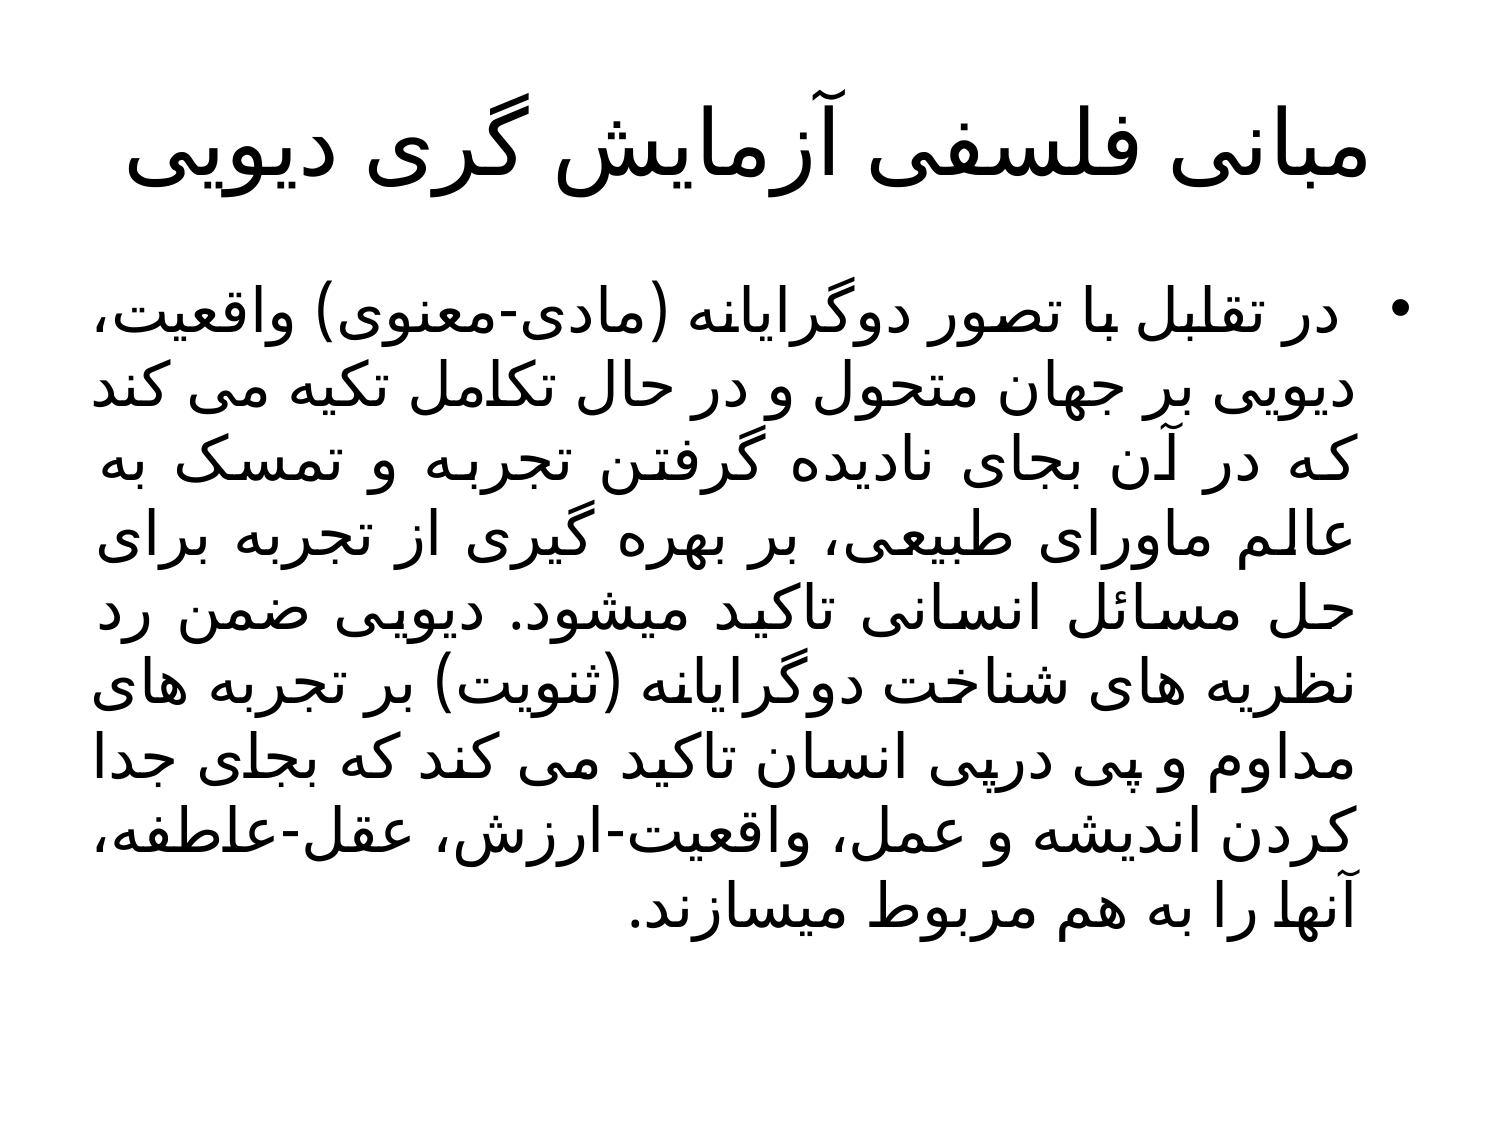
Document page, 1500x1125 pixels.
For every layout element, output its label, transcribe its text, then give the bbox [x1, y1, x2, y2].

list در تقابل با تصور دوگرایانه (مادی-معنوی) واقعیت، دیویی بر جهان متحول و در حال تکامل تکیه می کند که در آن بجای نادیده گرفتن تجربه و تمسک به عالم ماورای طبیعی، بر بهره گیری از تجربه برای حل مسائل انسانی تاکید میشود. دیویی ضمن رد نظریه های شناخت دوگرایانه (ثنویت) بر تجربه های مداوم و پی درپی انسان تاکید می کند که بجای جدا کردن اندیشه و عمل، واقعیت-ارزش، عقل-عاطفه، آنها را به هم مربوط میسازند. [75, 262, 1425, 1005]
title مبانی فلسفی آزمایش گری دیویی [75, 45, 1425, 233]
